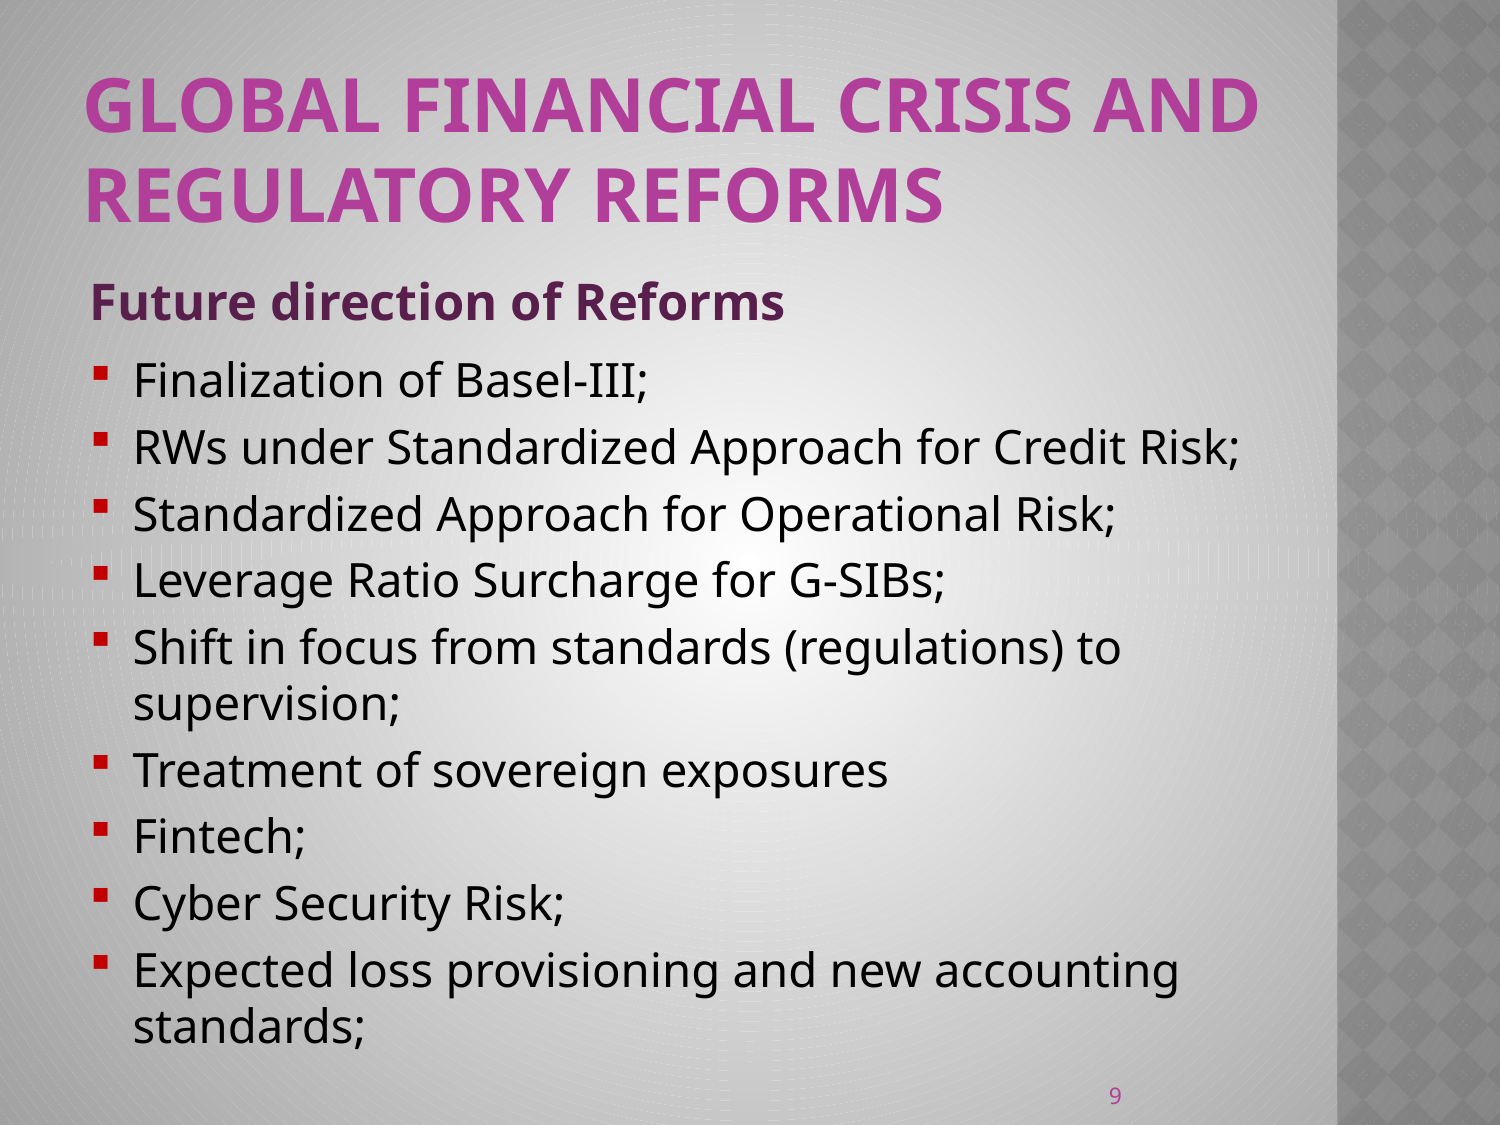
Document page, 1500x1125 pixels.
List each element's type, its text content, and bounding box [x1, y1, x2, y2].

list Future direction of Reforms Finalization of Basel-III; RWs under Standardized Approach for Credit Risk; Standardized Approach for Operational Risk; Leverage Ratio Surcharge for G-SIBs; Shift in focus from standards (regulations) to supervision; Treatment of sovereign exposures Fintech; Cyber Security Risk; Expected loss provisioning and new accounting standards; [75, 262, 1300, 1075]
text_box Global Financial crisis and Regulatory reforms [74, 52, 1338, 238]
slide_number 9 [1025, 1075, 1122, 1113]
